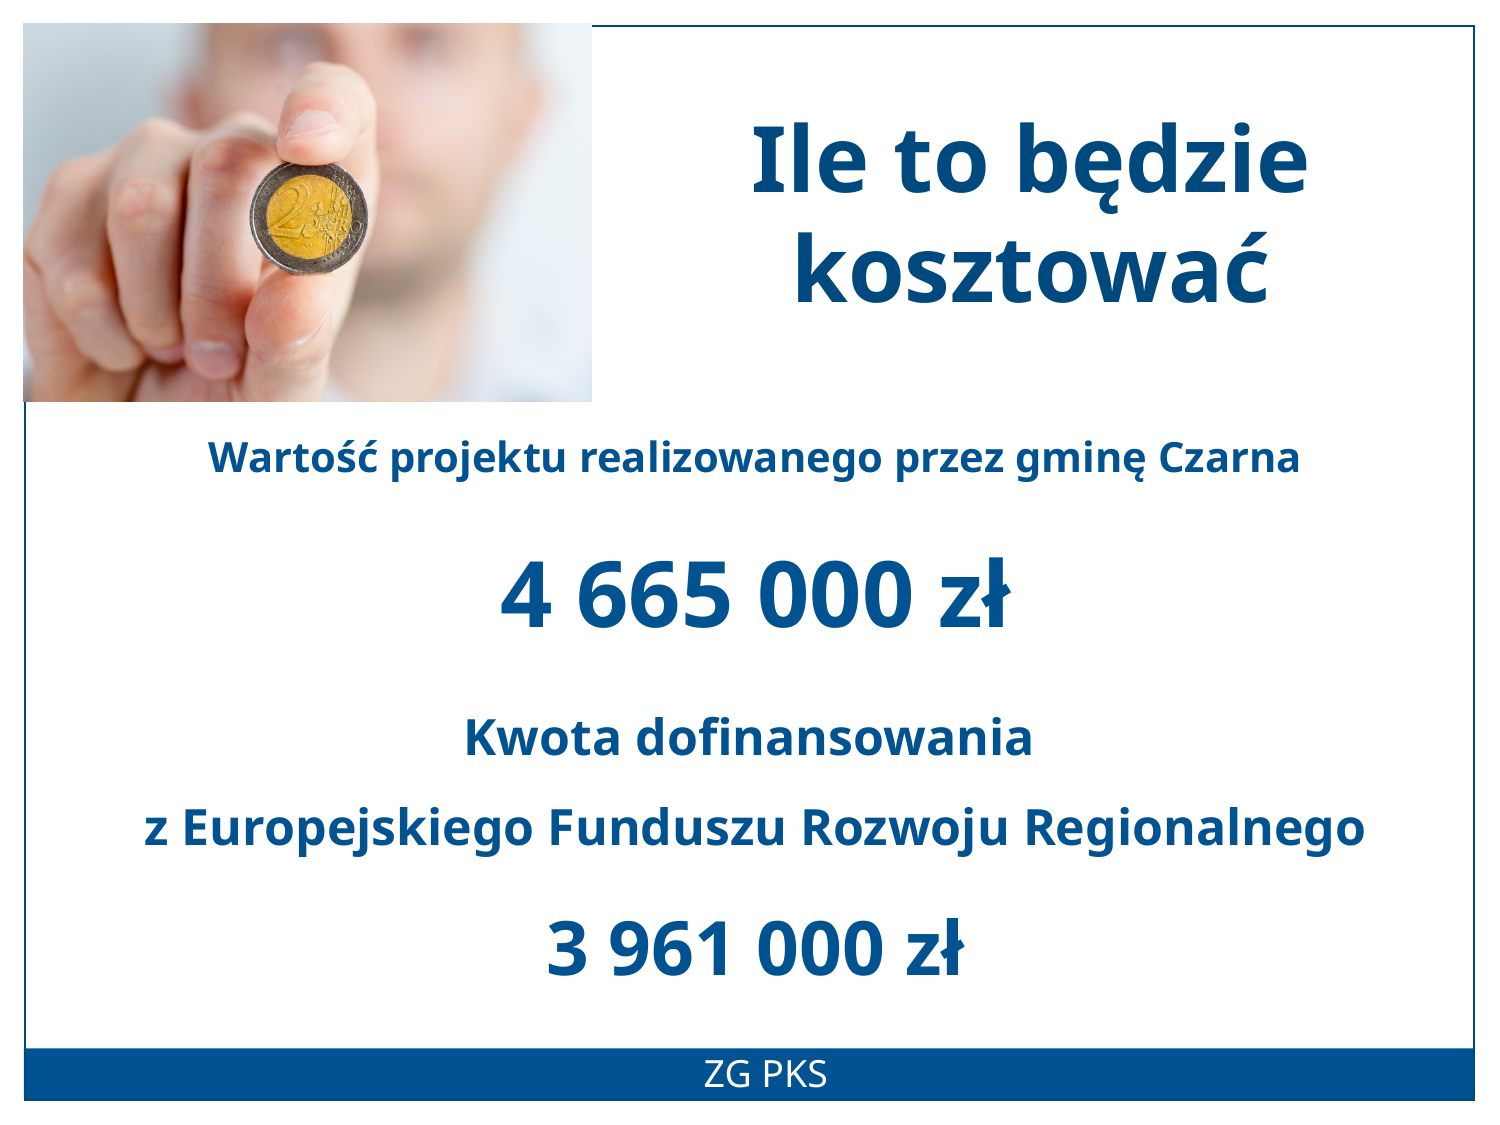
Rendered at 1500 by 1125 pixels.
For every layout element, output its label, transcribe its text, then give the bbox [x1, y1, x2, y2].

text_box Wartość projektu realizowanego przez gminę Czarna 4 665 000 zł Kwota dofinansowania z Europejskiego Funduszu Rozwoju Regionalnego 3 961 000 zł [81, 398, 1430, 999]
title Ile to będzie kosztować [597, 0, 1465, 329]
text_box ZG PKS [688, 1042, 843, 1103]
picture [23, 23, 592, 402]
